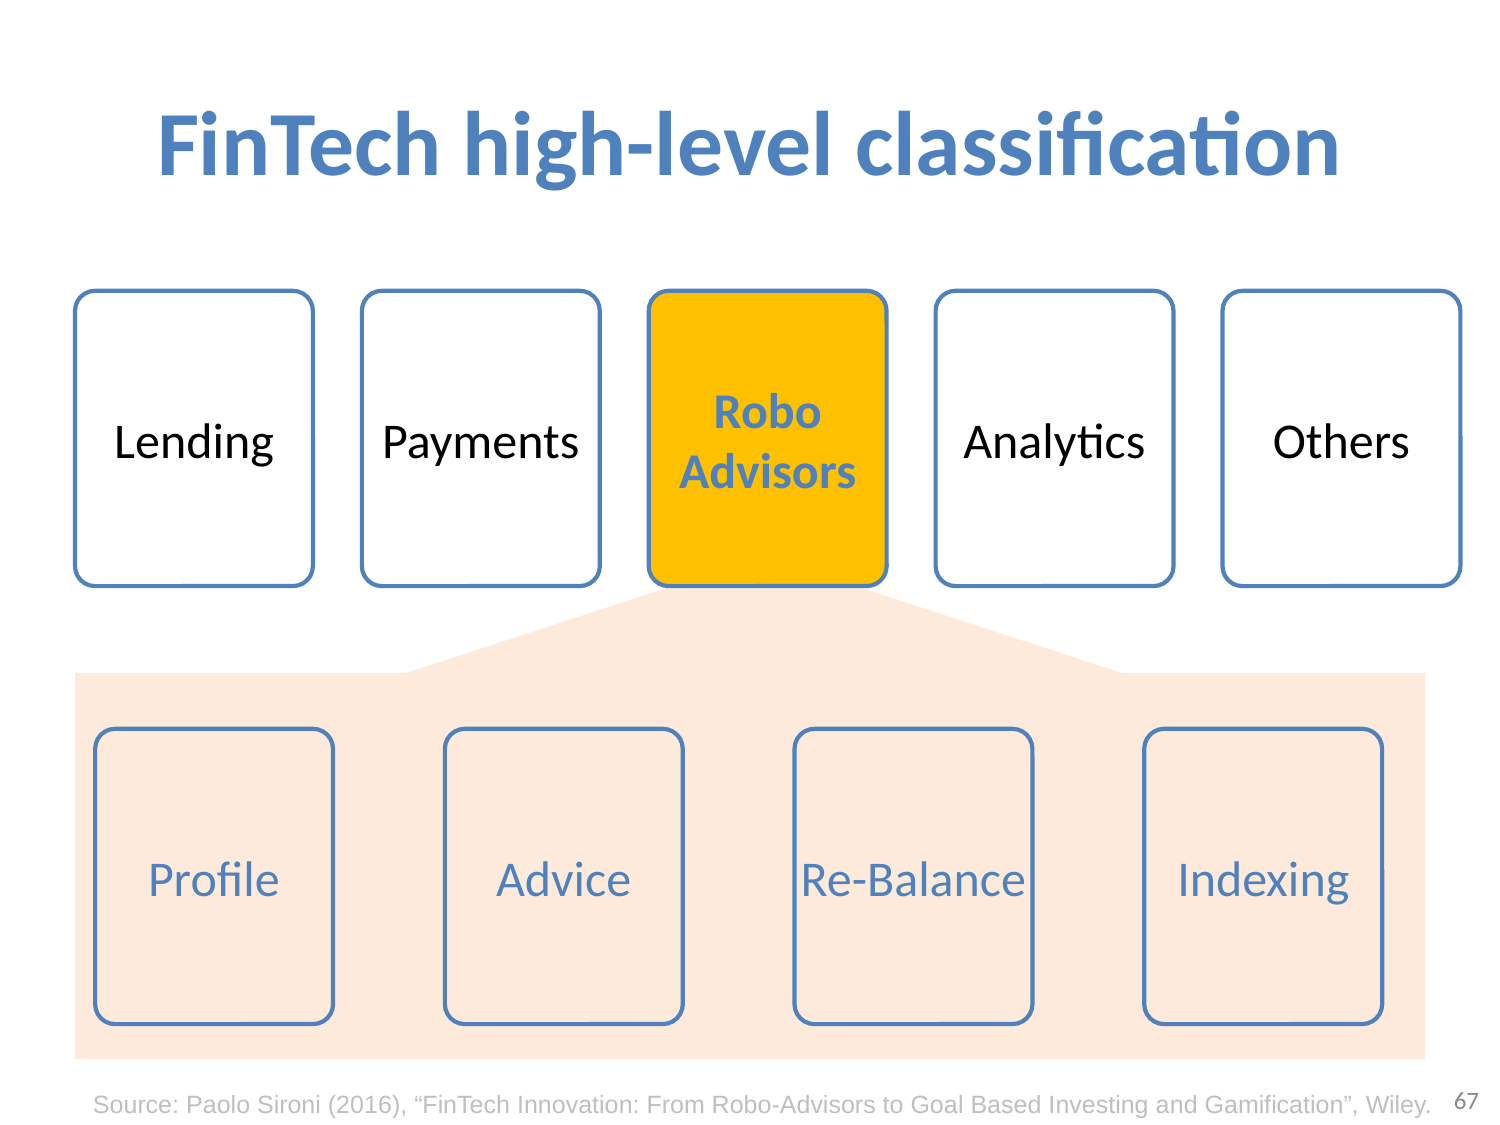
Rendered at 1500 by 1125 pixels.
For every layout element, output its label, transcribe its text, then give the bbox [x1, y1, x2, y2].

text_box Others [1220, 288, 1463, 589]
text_box [408, 587, 1120, 670]
title FinTech high-level classification [75, 45, 1425, 233]
text_box Profile [93, 726, 336, 1027]
text_box Re-Balance [792, 726, 1035, 1027]
text_box Payments [359, 288, 602, 589]
text_box [73, 670, 1427, 1061]
text_box Robo Advisors [646, 288, 889, 589]
slide_number 67 [1144, 1069, 1495, 1125]
text_box Lending [72, 288, 316, 589]
text_box Analytics [933, 288, 1176, 589]
text_box Source: Paolo Sironi (2016), “FinTech Innovation: From Robo-Advisors to Goal Based Investing and Gamification”, Wiley. [78, 1081, 1450, 1125]
text_box Indexing [1142, 726, 1385, 1027]
text_box Advice [442, 726, 685, 1027]
